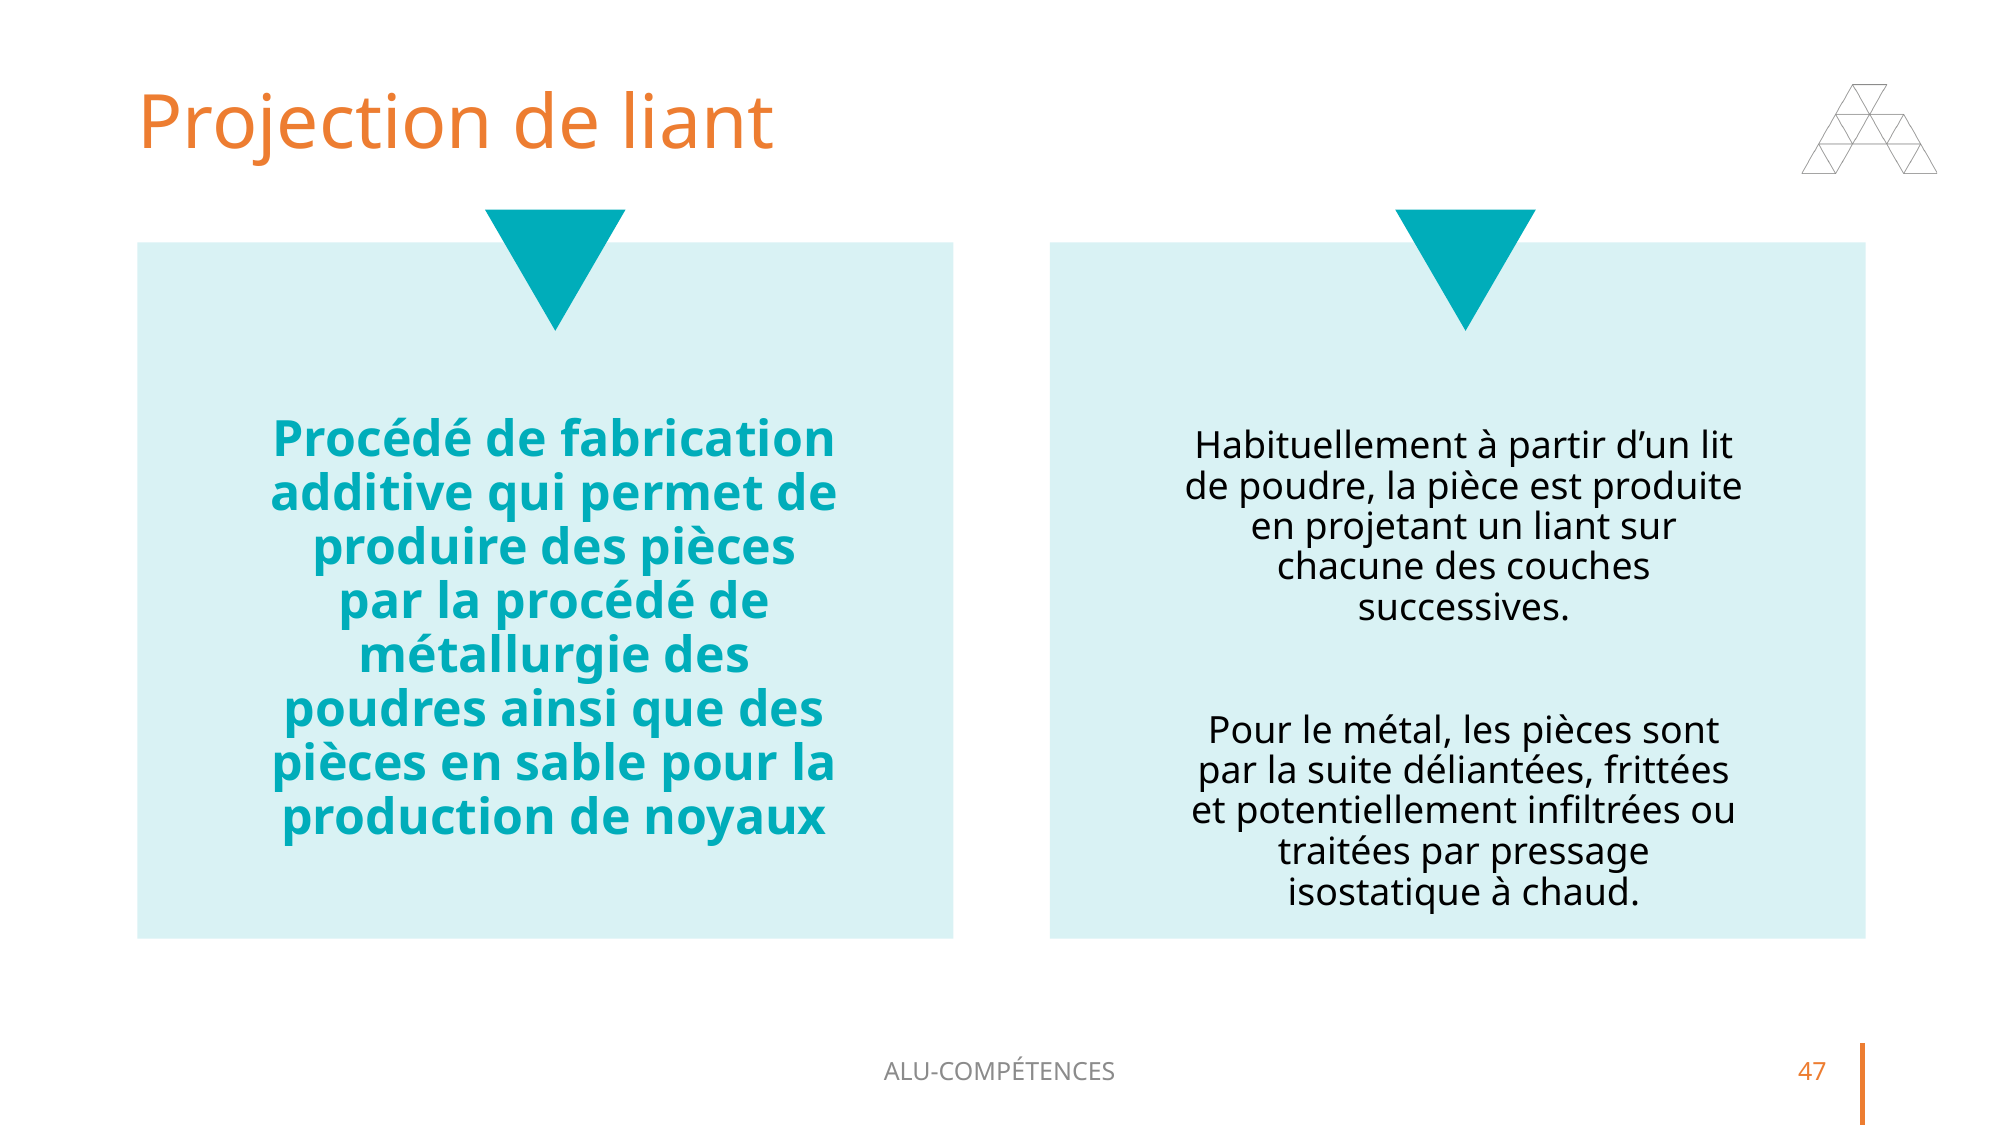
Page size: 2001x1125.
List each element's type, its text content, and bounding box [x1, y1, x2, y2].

list Procédé de fabrication additive qui permet de produire des pièces par la procédé de métallurgie des poudres ainsi que des pièces en sable pour la production de noyaux [269, 413, 839, 907]
slide_number 47 [1643, 1042, 1842, 1103]
title Projection de liant [137, 84, 1749, 237]
list Habituellement à partir d’un lit de poudre, la pièce est produite en projetant un liant sur chacune des couches successives. Pour le métal, les pièces sont par la suite déliantées, frittées et potentiellement infiltrées ou traitées par pressage isostatique à chaud. [1179, 426, 1749, 798]
footer ALU-COMPÉTENCES [662, 1042, 1338, 1103]
